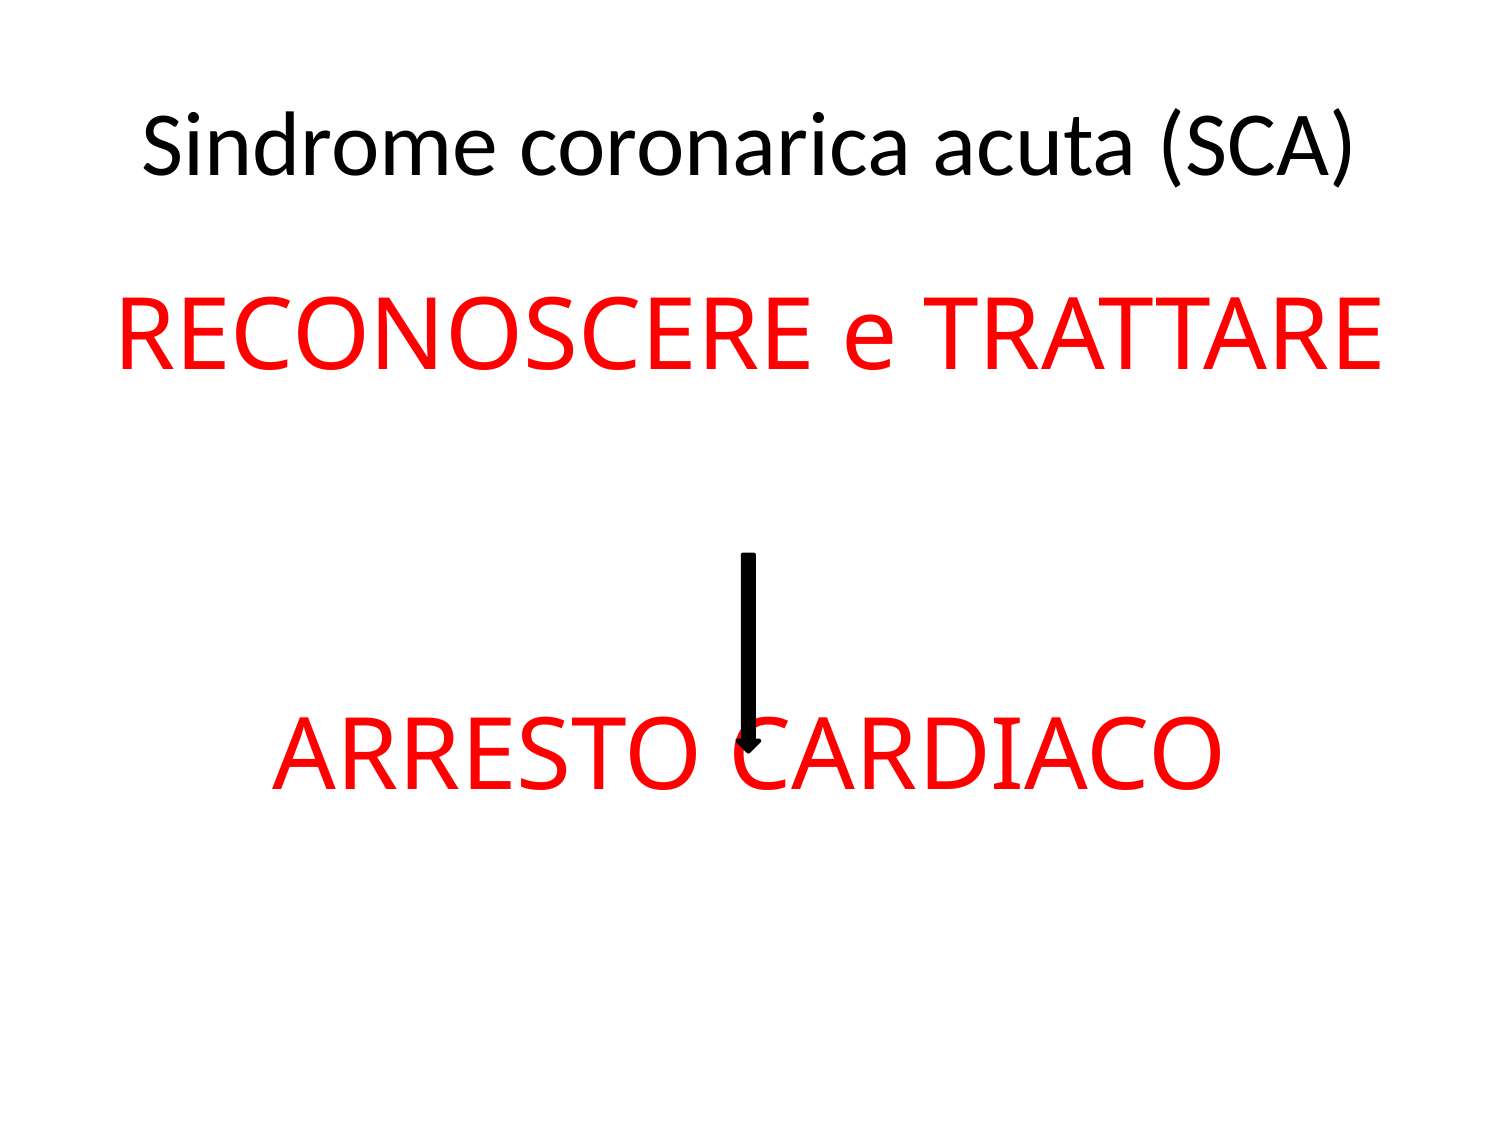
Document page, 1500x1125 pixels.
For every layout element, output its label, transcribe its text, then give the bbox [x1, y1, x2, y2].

text_box [735, 552, 762, 754]
title Sindrome coronarica acuta (SCA) [74, 44, 1426, 233]
list RECONOSCERE e TRATTARE ARRESTO CARDIACO [74, 262, 1426, 1006]
